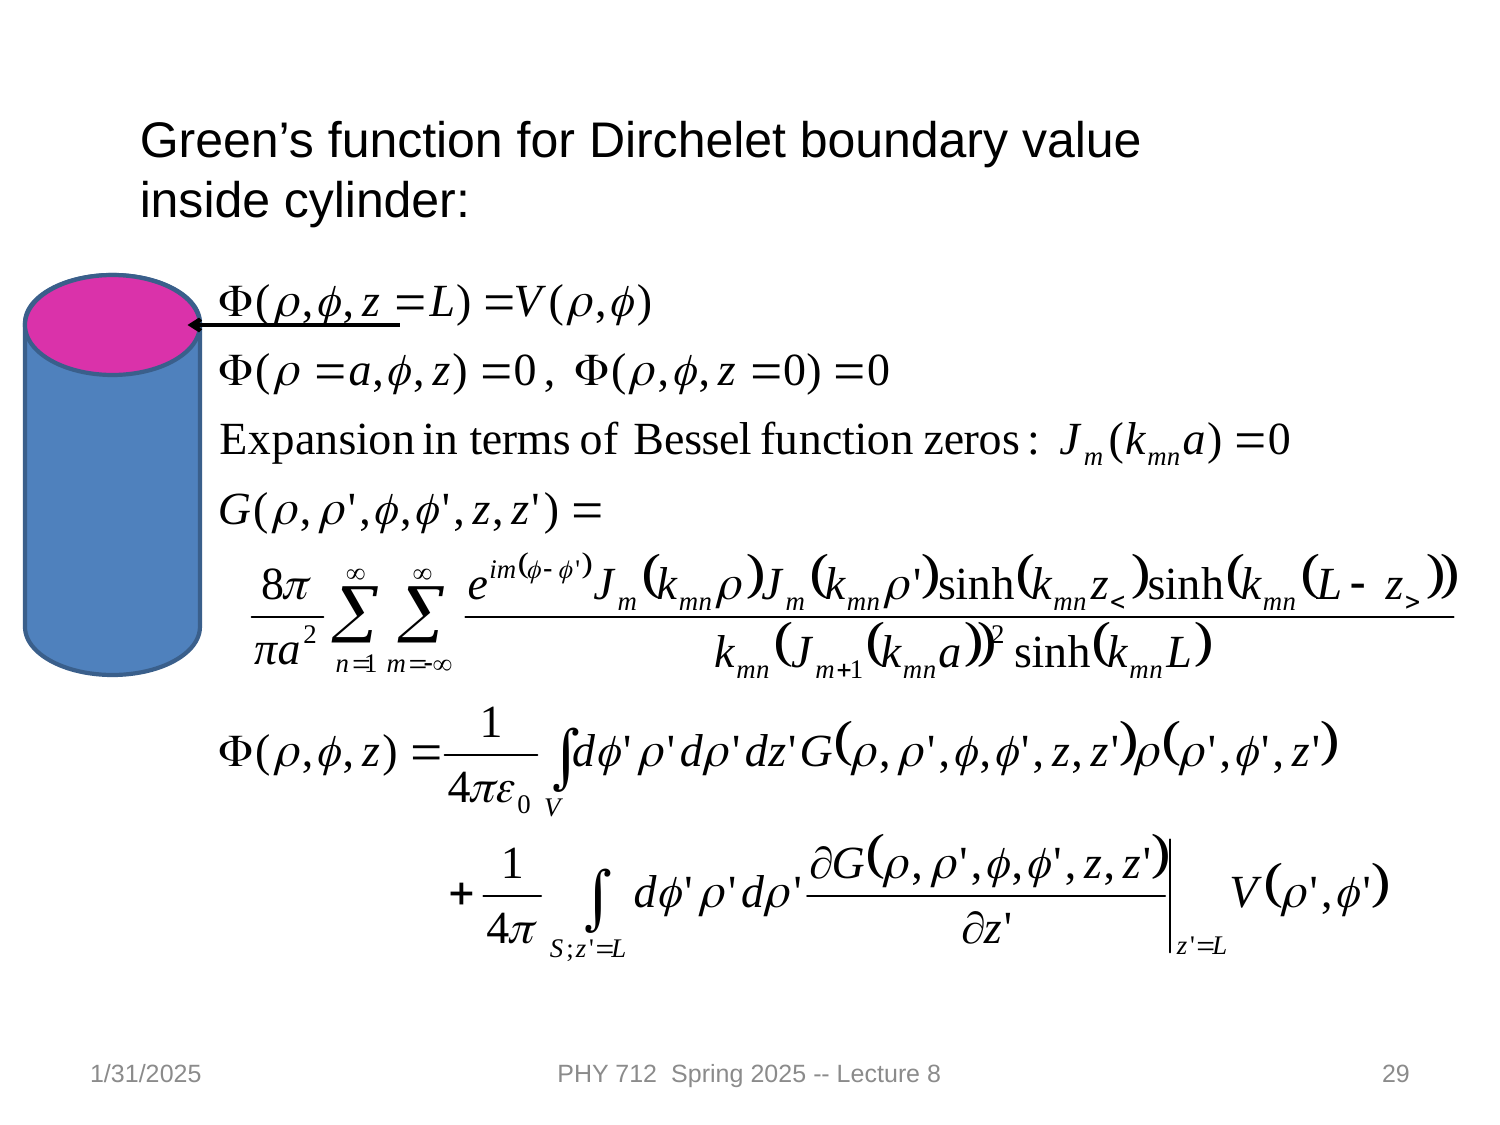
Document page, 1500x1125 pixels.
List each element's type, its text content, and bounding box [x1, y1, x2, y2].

footer PHY 712 Spring 2025 -- Lecture 8 [512, 1042, 988, 1103]
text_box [24, 274, 201, 676]
slide_number 29 [1074, 1042, 1425, 1103]
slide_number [75, 1042, 425, 1103]
text_box Green’s function for Dirchelet boundary value inside cylinder: [125, 99, 1300, 235]
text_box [212, 274, 1487, 974]
